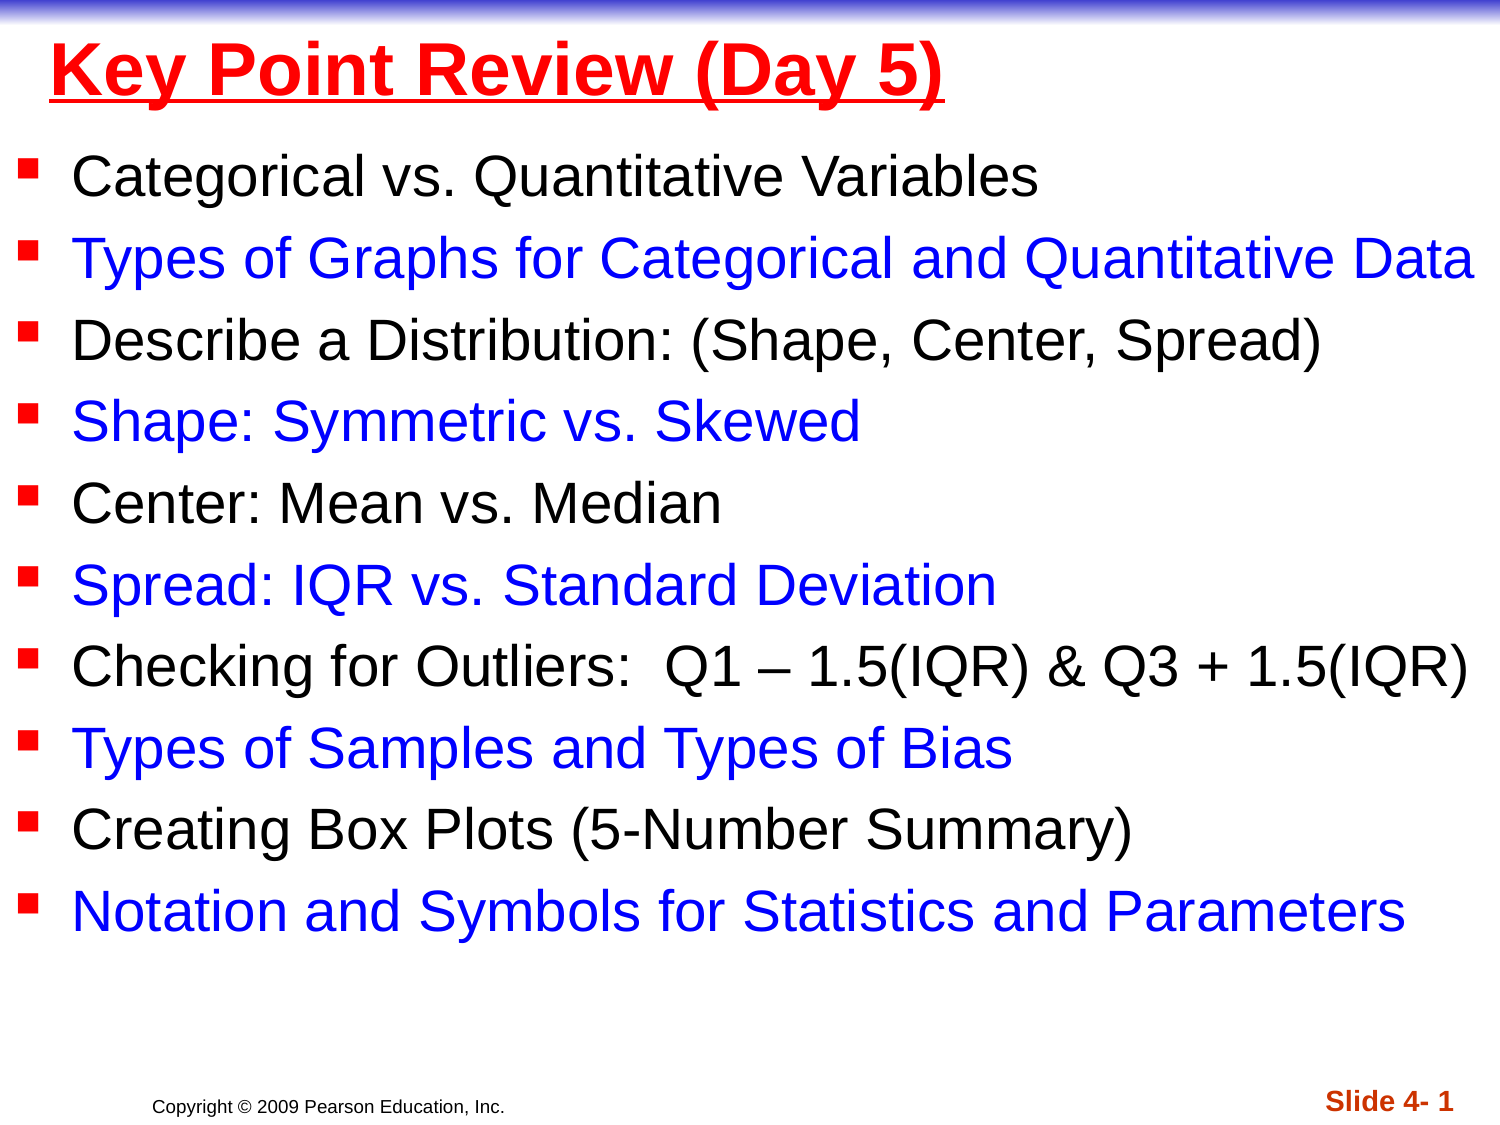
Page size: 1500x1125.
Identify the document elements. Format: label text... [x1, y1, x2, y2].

title Key Point Review (Day 5) [34, 11, 1397, 118]
slide_number Slide 4- 1 [1156, 1049, 1470, 1125]
list Categorical vs. Quantitative Variables Types of Graphs for Categorical and Quantitative Data Describe a Distribution: (Shape, Center, Spread) Shape: Symmetric vs. Skewed Center: Mean vs. Median Spread: IQR vs. Standard Deviation Checking for Outliers: Q1 – 1.5(IQR) & Q3 + 1.5(IQR) Types of Samples and Types of Bias Creating Box Plots (5-Number Summary) Notation and Symbols for Statistics and Parameters [0, 130, 1491, 881]
